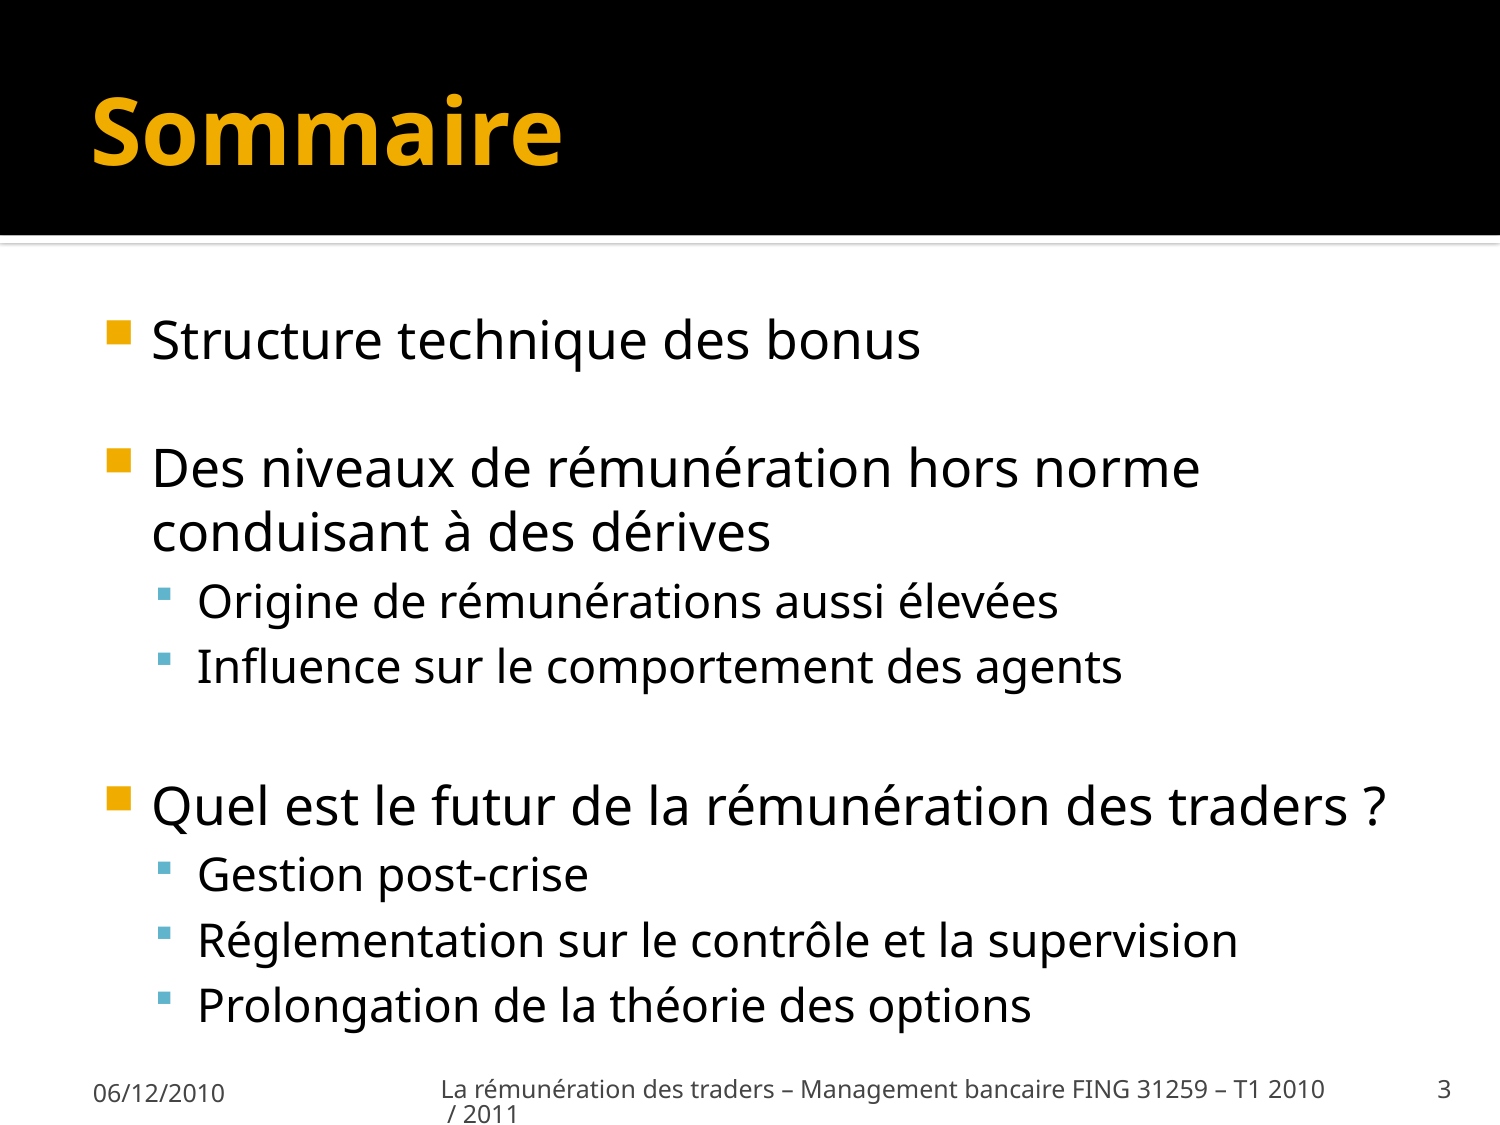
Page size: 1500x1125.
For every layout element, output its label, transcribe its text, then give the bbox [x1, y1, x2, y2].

list Structure technique des bonus Des niveaux de rémunération hors norme conduisant à des dérives Origine de rémunérations aussi élevées Influence sur le comportement des agents Quel est le futur de la rémunération des traders ? Gestion post-crise Réglementation sur le contrôle et la supervision Prolongation de la théorie des options [75, 291, 1425, 1050]
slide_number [75, 1062, 425, 1108]
title Sommaire [75, 25, 1425, 231]
slide_number 3 [1345, 1062, 1467, 1108]
footer La rémunération des traders – Management bancaire FING 31259 – T1 2010 / 2011 [433, 1062, 1337, 1108]
